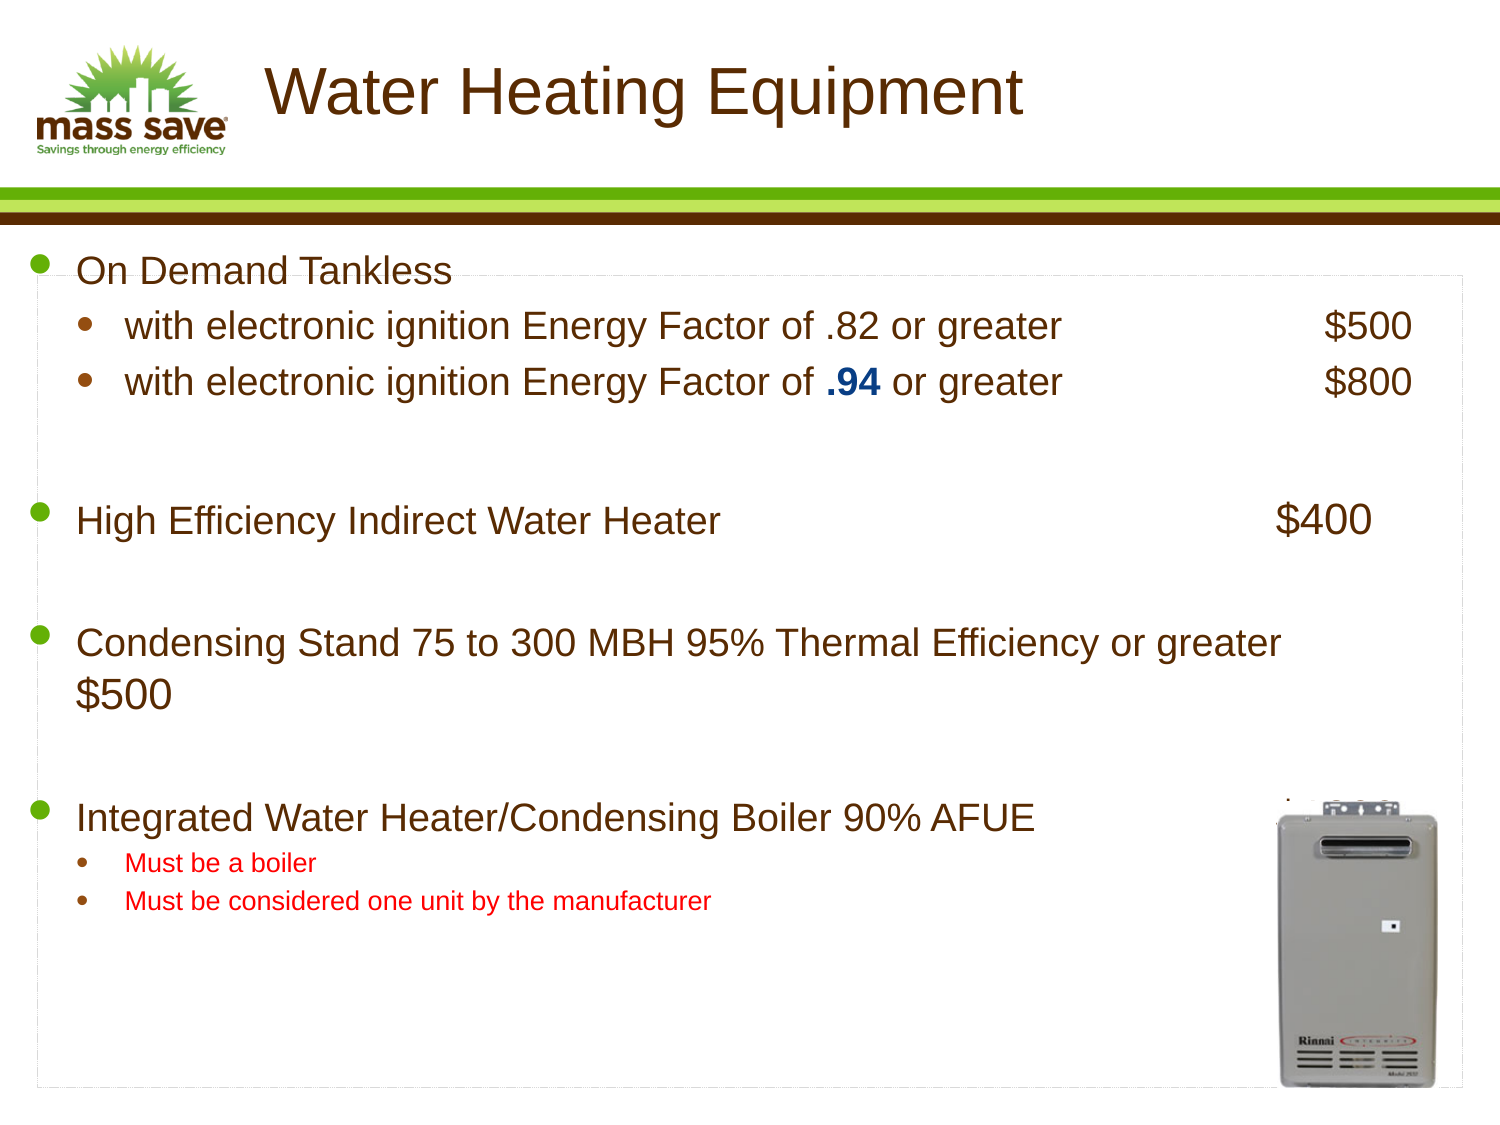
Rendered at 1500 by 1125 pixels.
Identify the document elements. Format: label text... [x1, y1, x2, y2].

title Water Heating Equipment [249, 12, 1463, 176]
picture [37, 45, 228, 155]
picture [1277, 801, 1438, 1088]
list On Demand Tankless with electronic ignition Energy Factor of .82 or greater $500 with electronic ignition Energy Factor of .94 or greater $800 High Efficiency Indirect Water Heater $400 Condensing Stand 75 to 300 MBH 95% Thermal Efficiency or greater $500 Integrated Water Heater/Condensing Boiler 90% AFUE $1200 Must be a boiler Must be considered one unit by the manufacturer [12, 237, 1476, 938]
